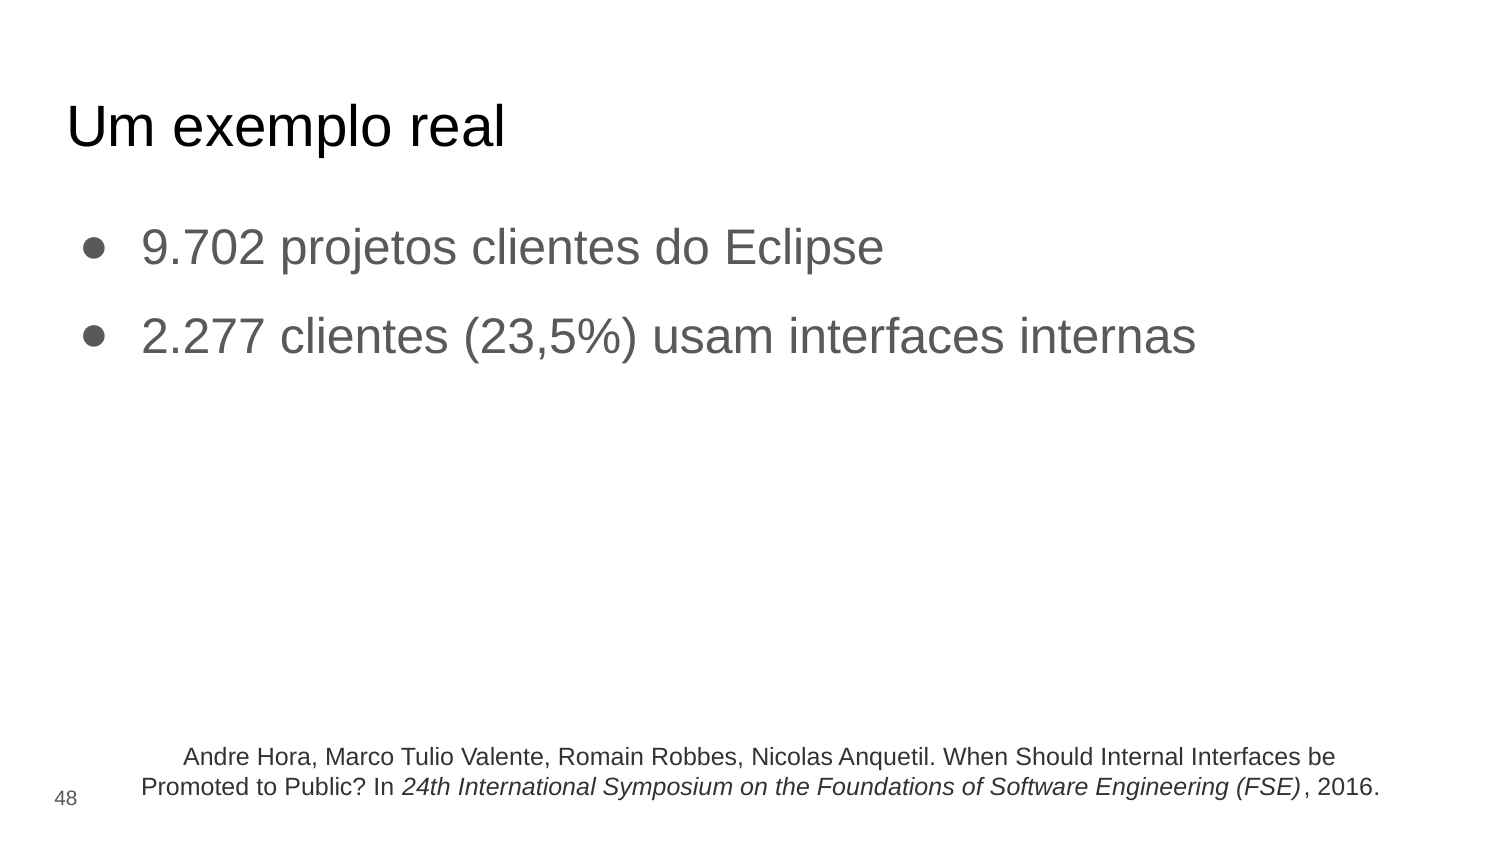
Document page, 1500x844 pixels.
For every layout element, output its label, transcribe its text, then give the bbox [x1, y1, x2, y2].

text_box Andre Hora, Marco Tulio Valente, Romain Robbes, Nicolas Anquetil. When Should Internal Interfaces be Promoted to Public? In 24th International Symposium on the Foundations of Software Engineering (FSE), 2016. [124, 725, 1398, 816]
slide_number ‹#› [2, 764, 93, 830]
list 9.702 projetos clientes do Eclipse 2.277 clientes (23,5%) usam interfaces internas [51, 192, 1449, 455]
title Um exemplo real [51, 72, 1449, 167]
